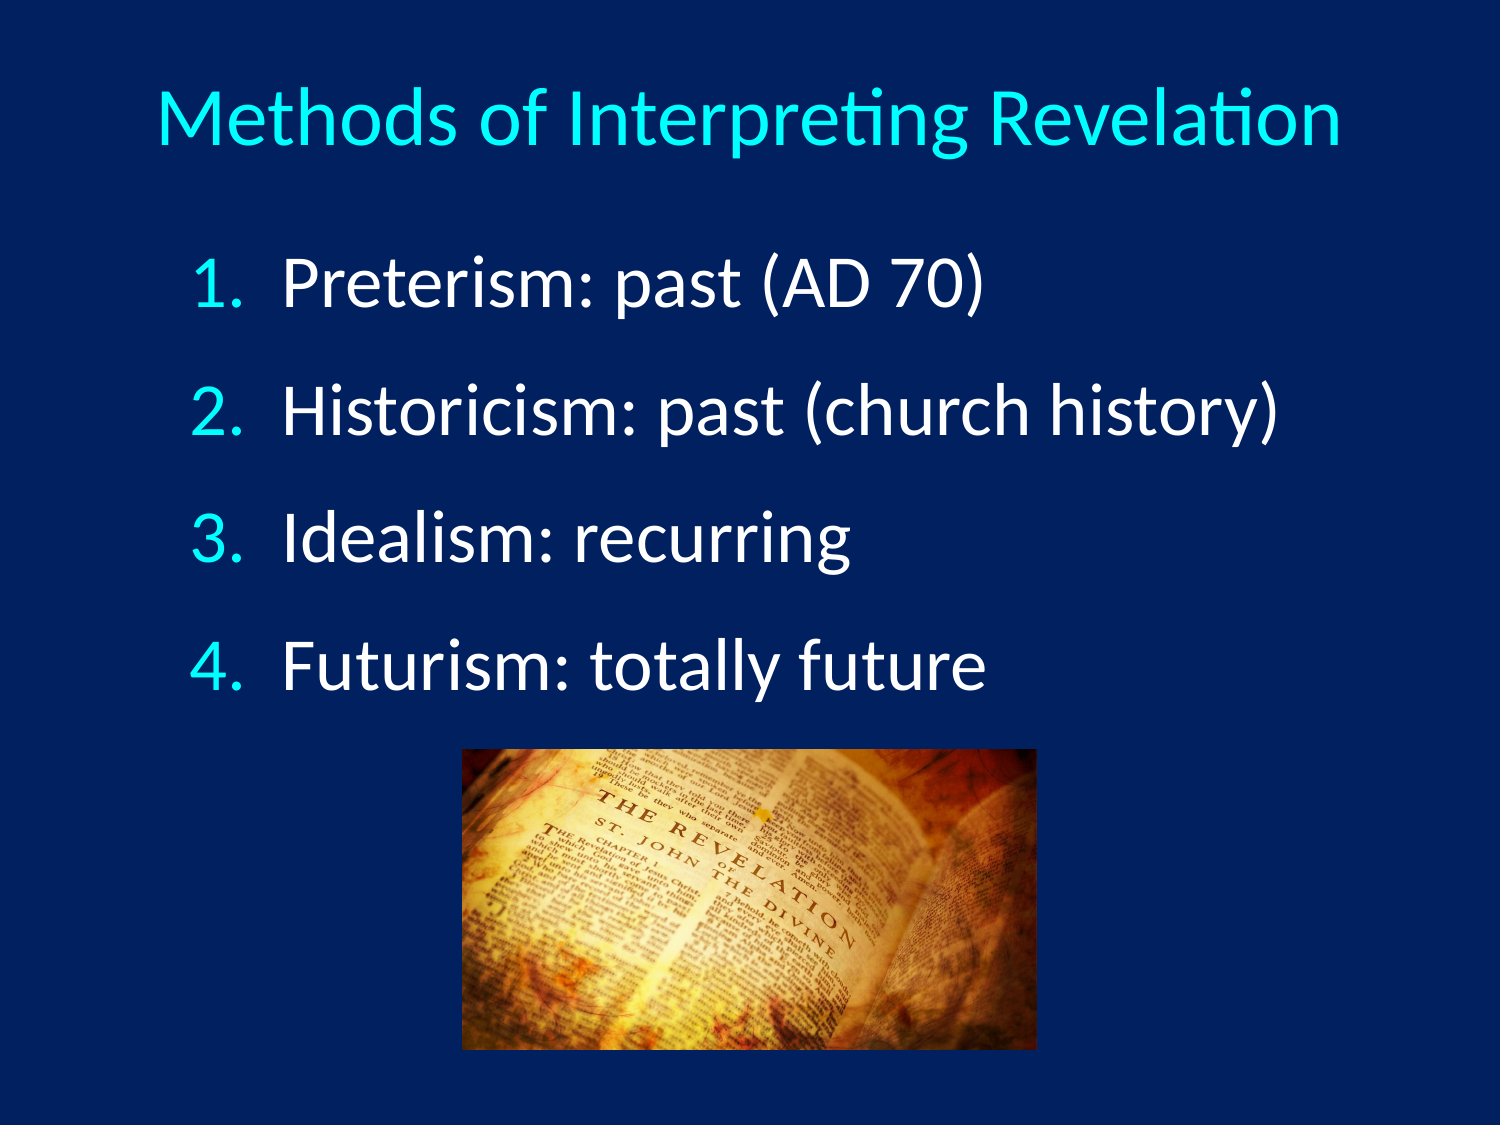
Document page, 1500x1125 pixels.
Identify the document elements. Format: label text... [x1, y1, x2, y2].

title Methods of Interpreting Revelation [112, 37, 1388, 188]
list Preterism: past (AD 70) Historicism: past (church history) Idealism: recurring Futurism: totally future [174, 224, 1326, 726]
picture [462, 749, 1038, 1051]
